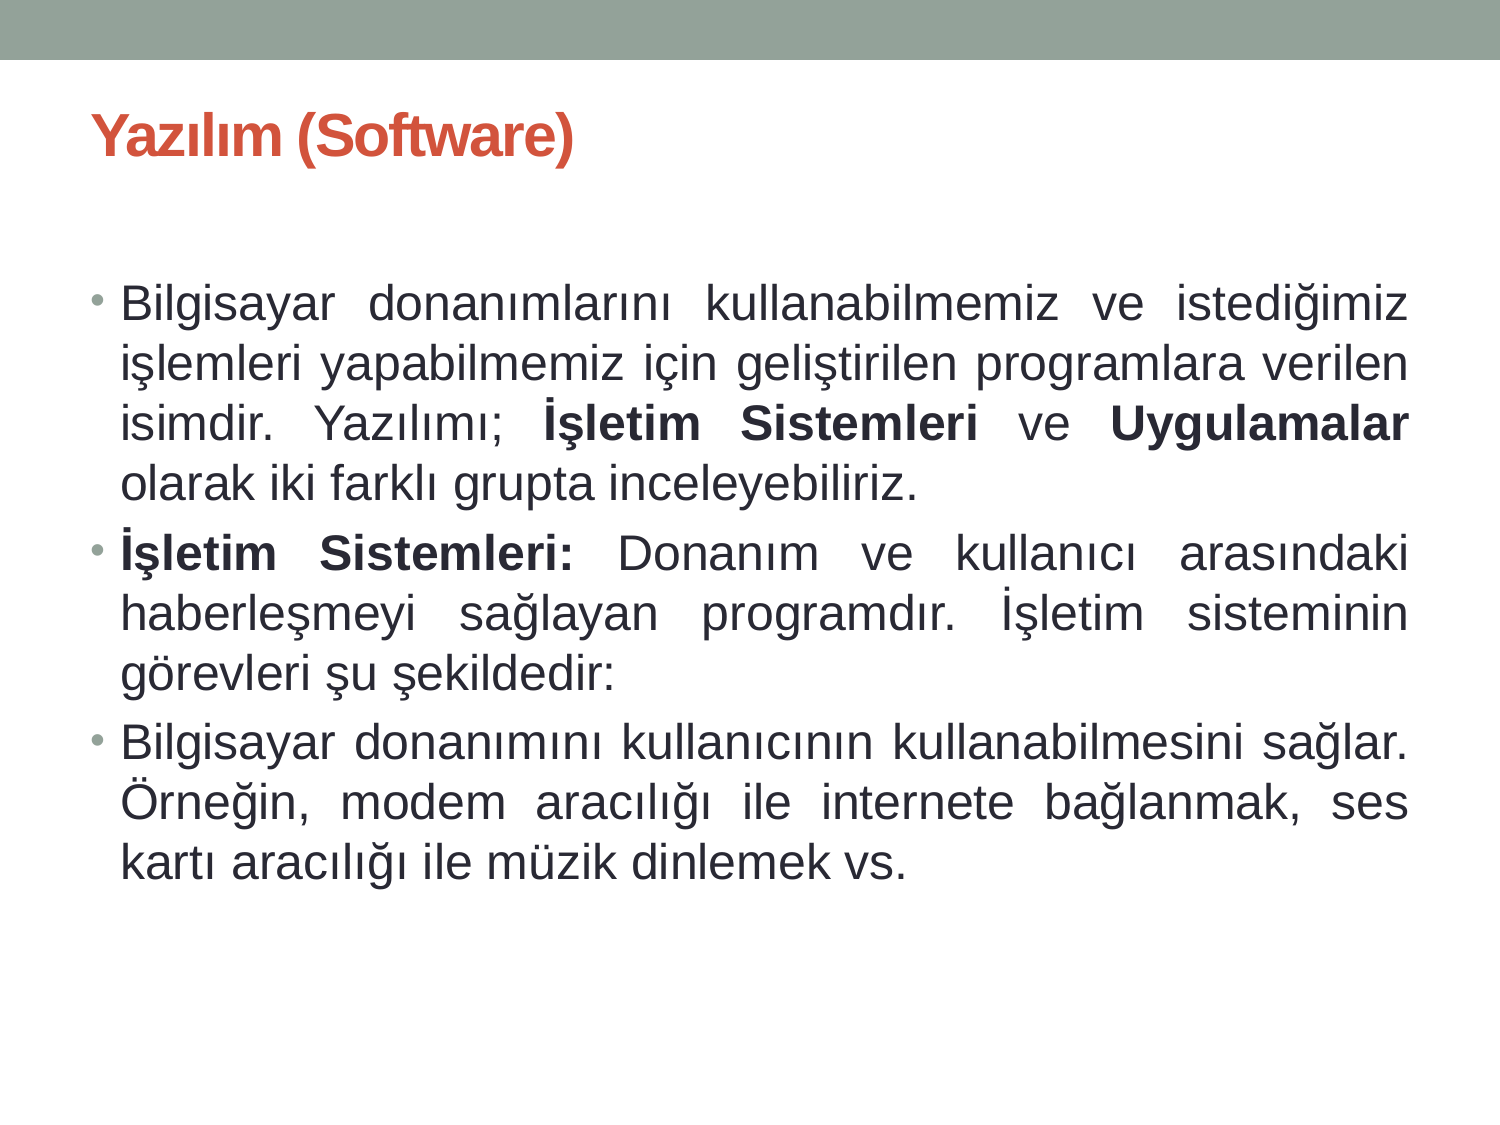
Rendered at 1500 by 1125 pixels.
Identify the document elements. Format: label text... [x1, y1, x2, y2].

list Bilgisayar donanımlarını kullanabilmemiz ve istediğimiz işlemleri yapabilmemiz için geliştirilen programlara verilen isimdir. Yazılımı; İşletim Sistemleri ve Uygulamalar olarak iki farklı grupta inceleyebiliriz. İşletim Sistemleri: Donanım ve kullanıcı arasındaki haberleşmeyi sağlayan programdır. İşletim sisteminin görevleri şu şekildedir: Bilgisayar donanımını kullanıcının kullanabilmesini sağlar. Örneğin, modem aracılığı ile internete bağlanmak, ses kartı aracılığı ile müzik dinlemek vs. [75, 262, 1425, 1063]
title Yazılım (Software) [75, 87, 1425, 250]
